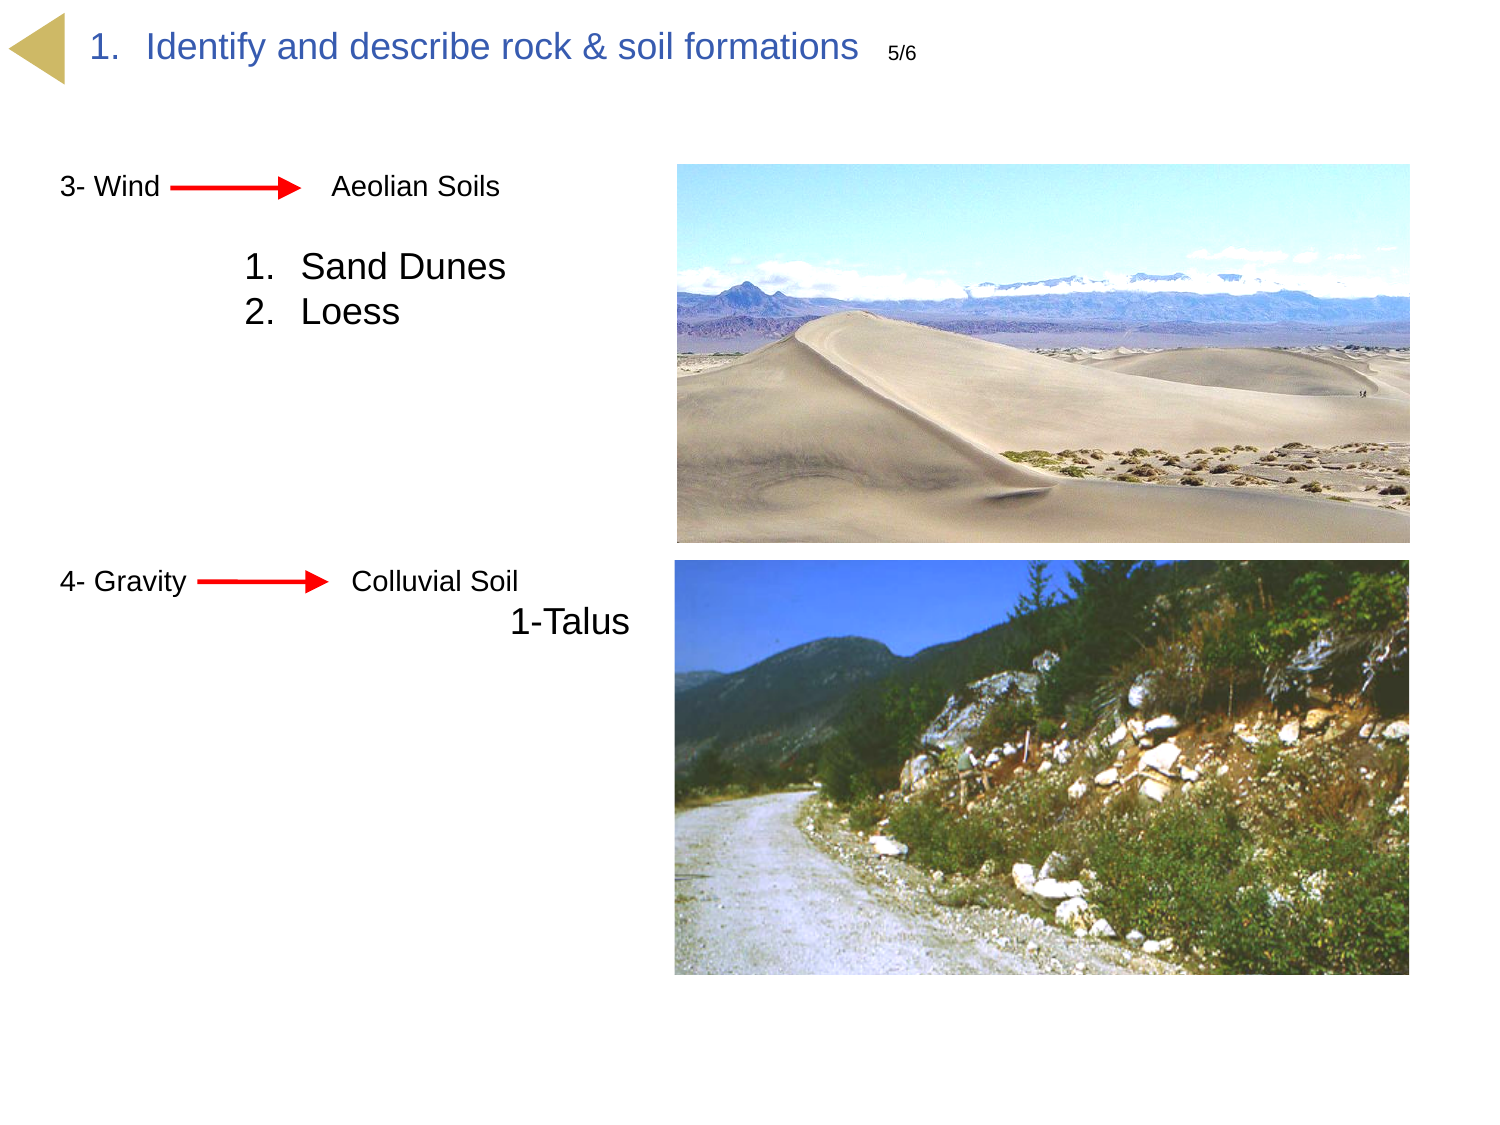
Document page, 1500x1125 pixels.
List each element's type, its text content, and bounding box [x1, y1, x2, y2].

picture [674, 560, 1410, 975]
text_box 3- Wind Aeolian Soils 4- Gravity Colluvial Soil 1-Talus [45, 159, 1465, 695]
text_box Identify and describe rock & soil formations [74, 14, 1050, 75]
text_box Sand Dunes Loess [229, 234, 591, 340]
text_box [6, 10, 67, 87]
text_box [197, 571, 329, 593]
picture [676, 163, 1411, 543]
text_box [170, 177, 302, 199]
